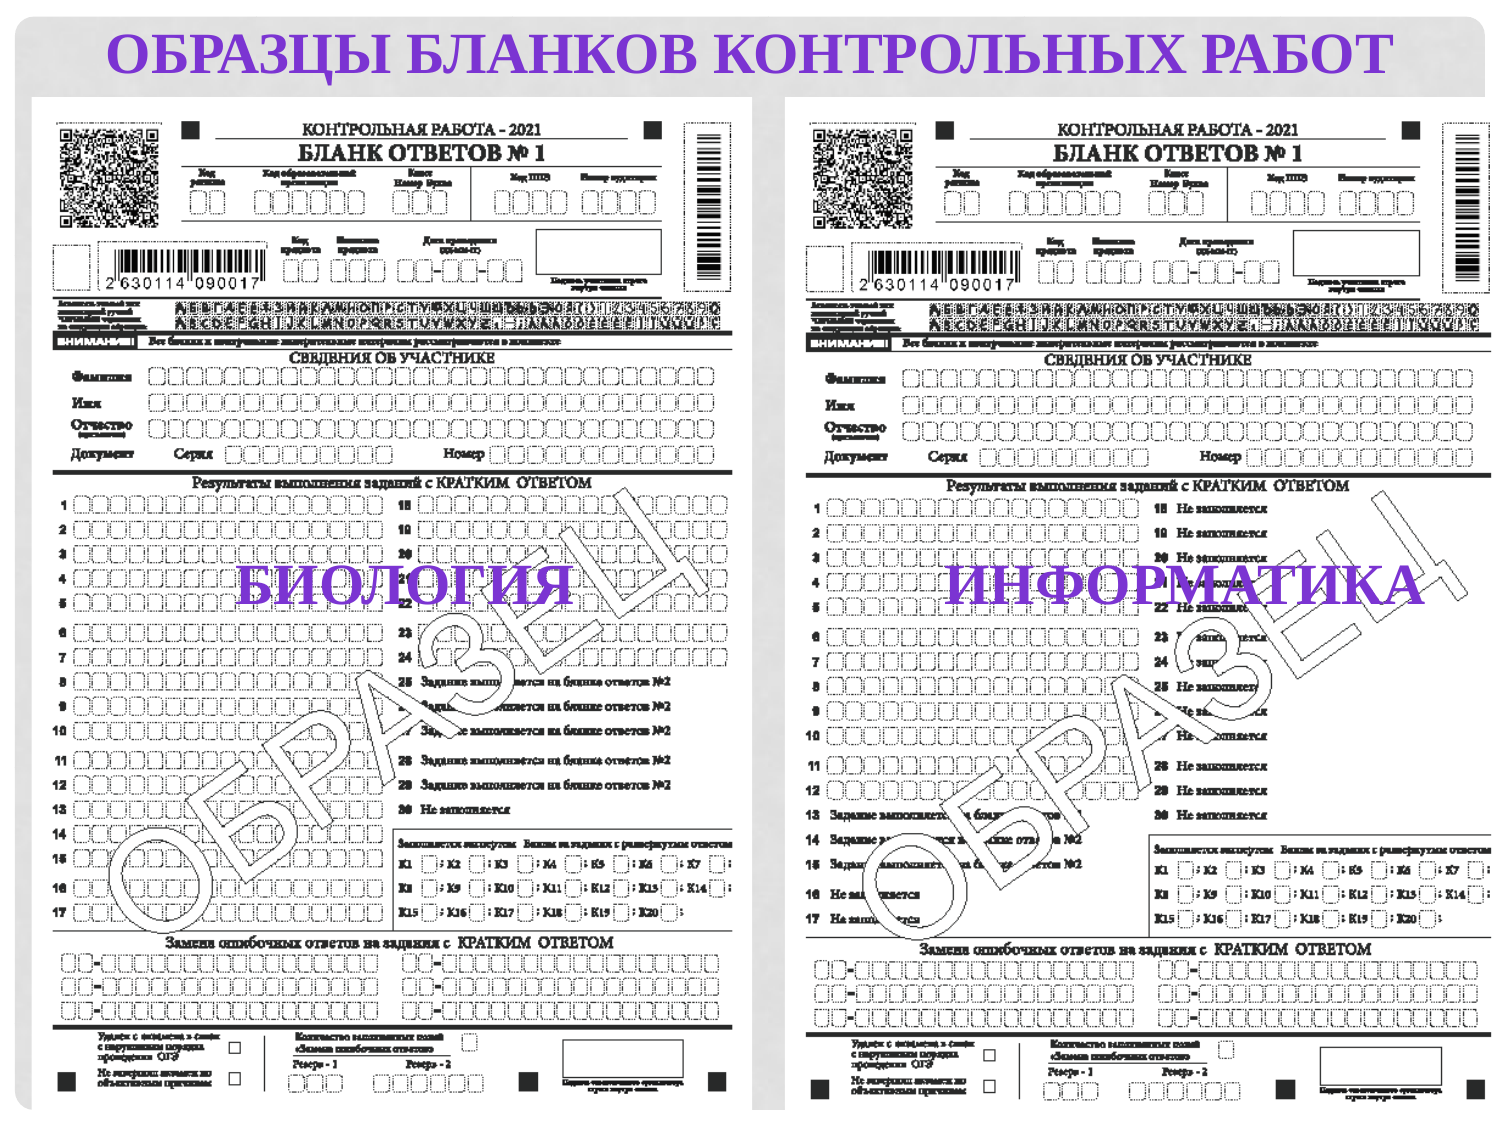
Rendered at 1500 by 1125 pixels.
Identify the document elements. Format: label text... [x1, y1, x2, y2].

text_box Образцы бланков контрольных работ [0, 2, 1500, 98]
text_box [31, 96, 753, 1118]
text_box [784, 96, 1500, 1125]
